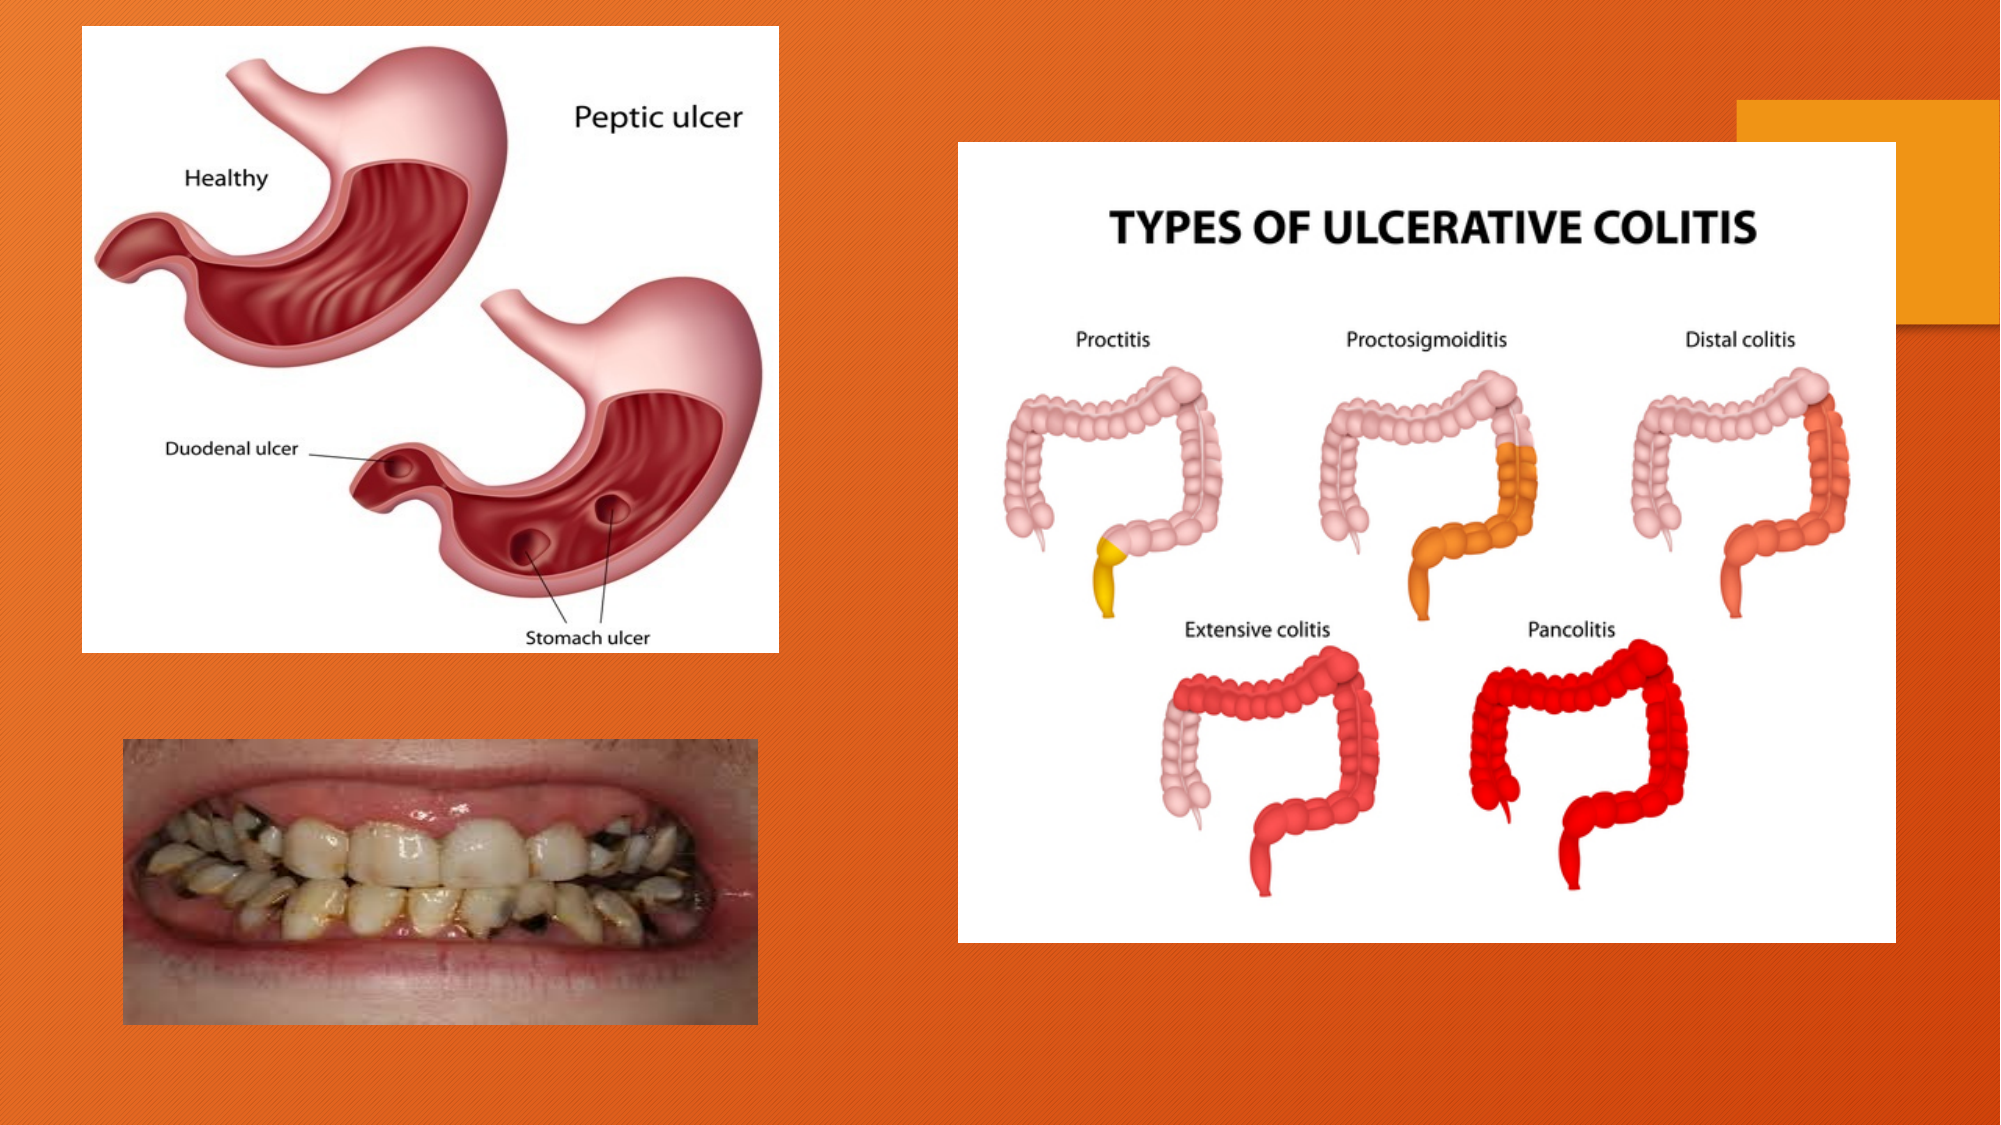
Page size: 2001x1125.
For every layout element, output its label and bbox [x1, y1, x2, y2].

picture [82, 26, 779, 653]
picture [123, 738, 759, 1026]
picture [957, 141, 2000, 943]
